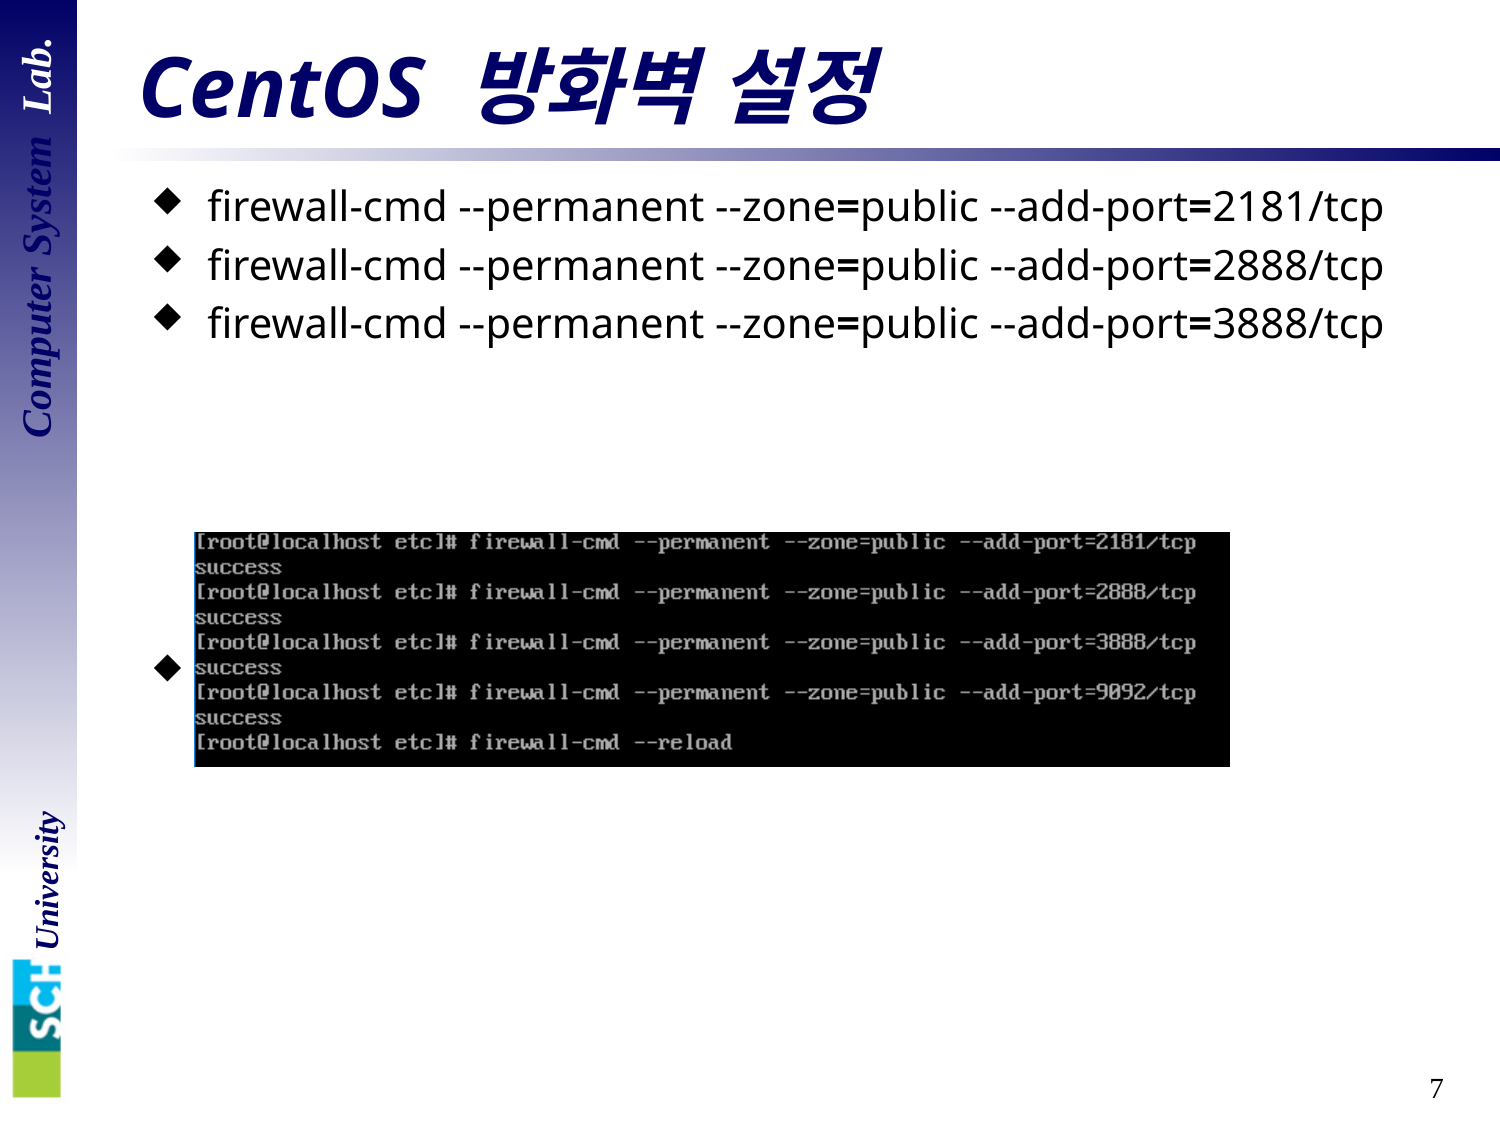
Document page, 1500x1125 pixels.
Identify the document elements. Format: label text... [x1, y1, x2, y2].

picture [5, 952, 69, 1104]
list firewall-cmd --permanent --zone=public --add-port=2181/tcp firewall-cmd --permanent --zone=public --add-port=2888/tcp firewall-cmd --permanent --zone=public --add-port=3888/tcp firewall-cmd --reload [135, 172, 1448, 1038]
picture [194, 531, 1230, 767]
title CentOS 방화벽 설정 [123, 25, 1460, 143]
